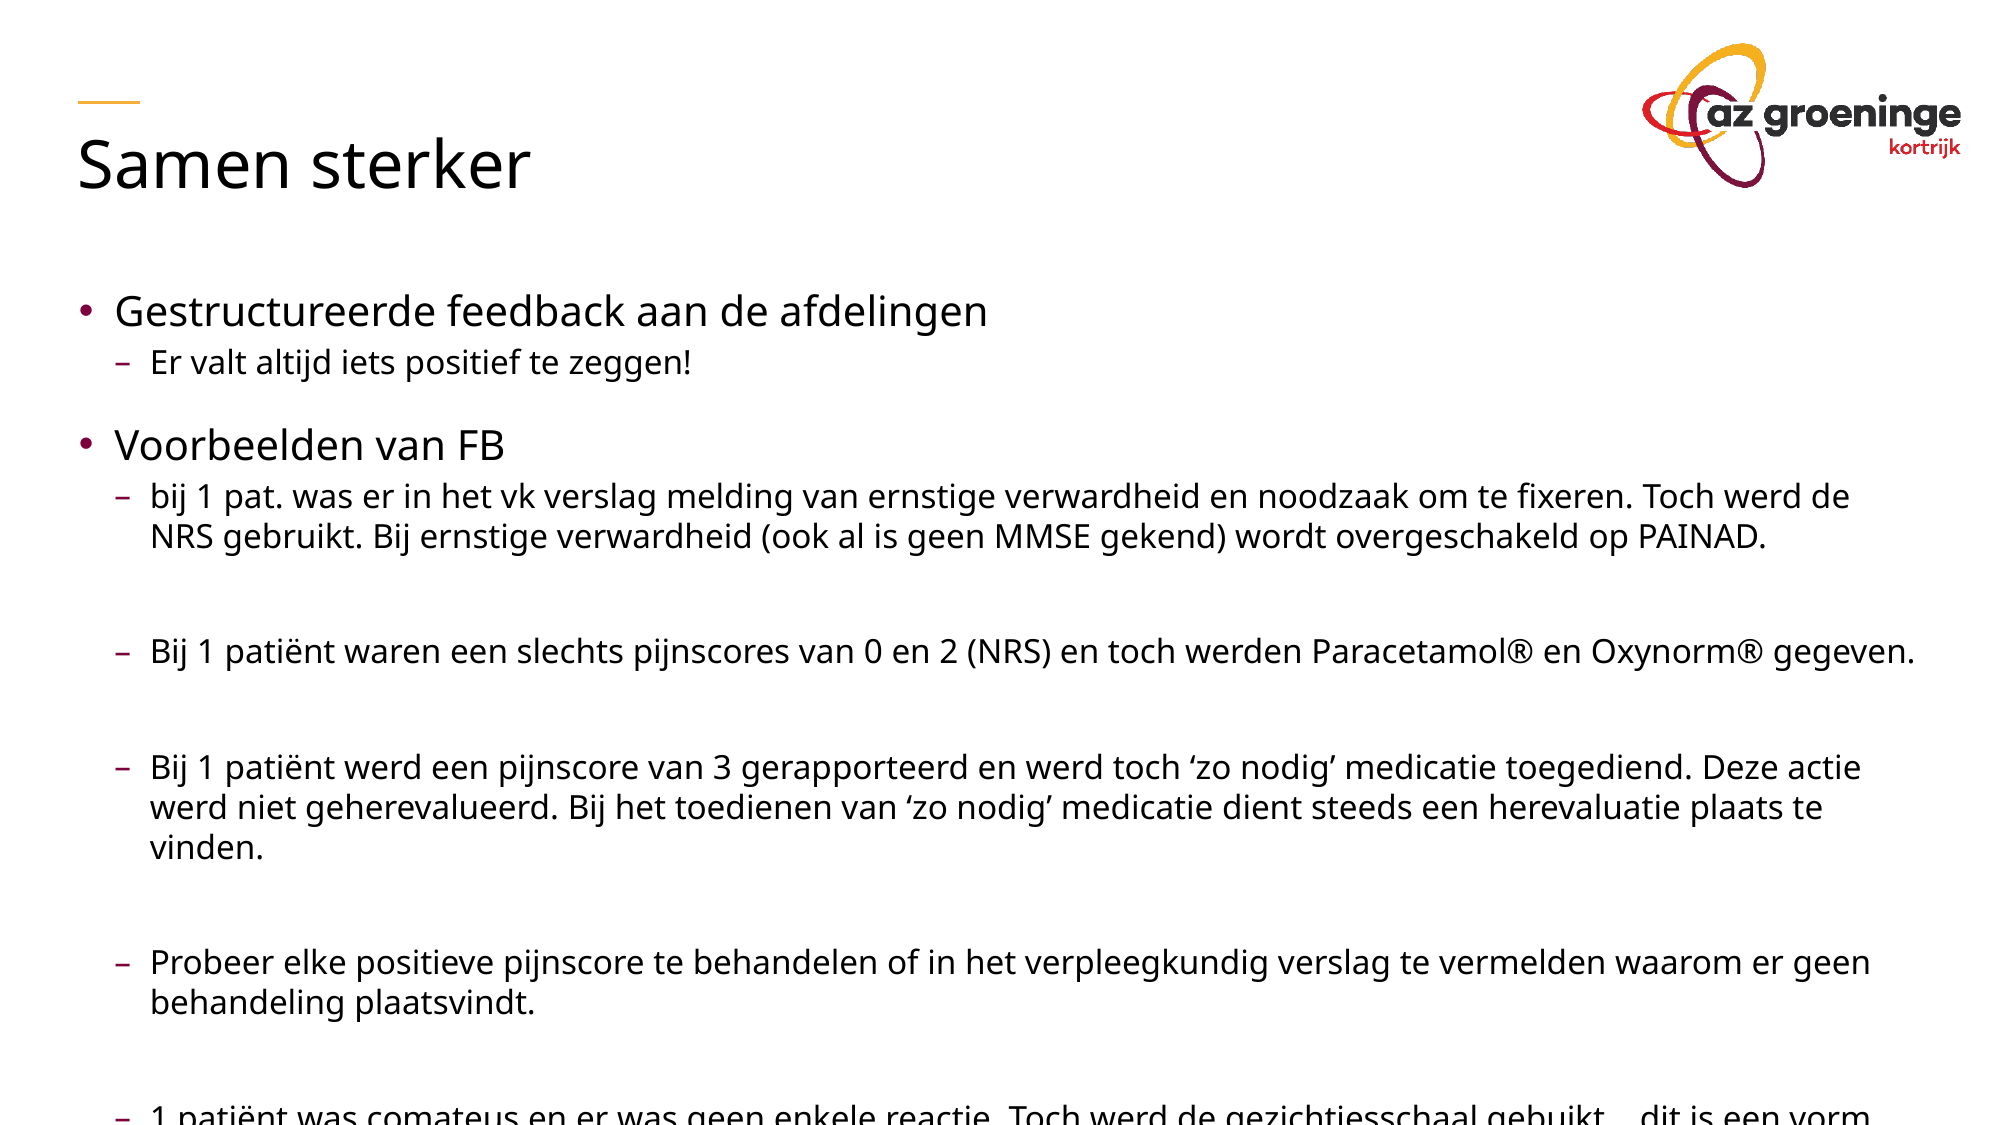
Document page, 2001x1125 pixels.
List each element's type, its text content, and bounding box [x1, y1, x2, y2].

list Gestructureerde feedback aan de afdelingen Er valt altijd iets positief te zeggen! Voorbeelden van FB bij 1 pat. was er in het vk verslag melding van ernstige verwardheid en noodzaak om te fixeren. Toch werd de NRS gebruikt. Bij ernstige verwardheid (ook al is geen MMSE gekend) wordt overgeschakeld op PAINAD. Bij 1 patiënt waren een slechts pijnscores van 0 en 2 (NRS) en toch werden Paracetamol® en Oxynorm® gegeven. Bij 1 patiënt werd een pijnscore van 3 gerapporteerd en werd toch ‘zo nodig’ medicatie toegediend. Deze actie werd niet geherevalueerd. Bij het toedienen van ‘zo nodig’ medicatie dient steeds een herevaluatie plaats te vinden. Probeer elke positieve pijnscore te behandelen of in het verpleegkundig verslag te vermelden waarom er geen behandeling plaatsvindt. 1 patiënt was comateus en er was geen enkele reactie. Toch werd de gezichtjesschaal gebuikt… dit is een vorm van zelfrapportage, dus waarbij de patiënt zelf de intensiteit van de pijn moet aangeven. Hier was dit zeker onmogelijk. [78, 284, 1921, 1125]
list Samen sterker [77, 121, 1307, 270]
picture [1641, 42, 1961, 189]
